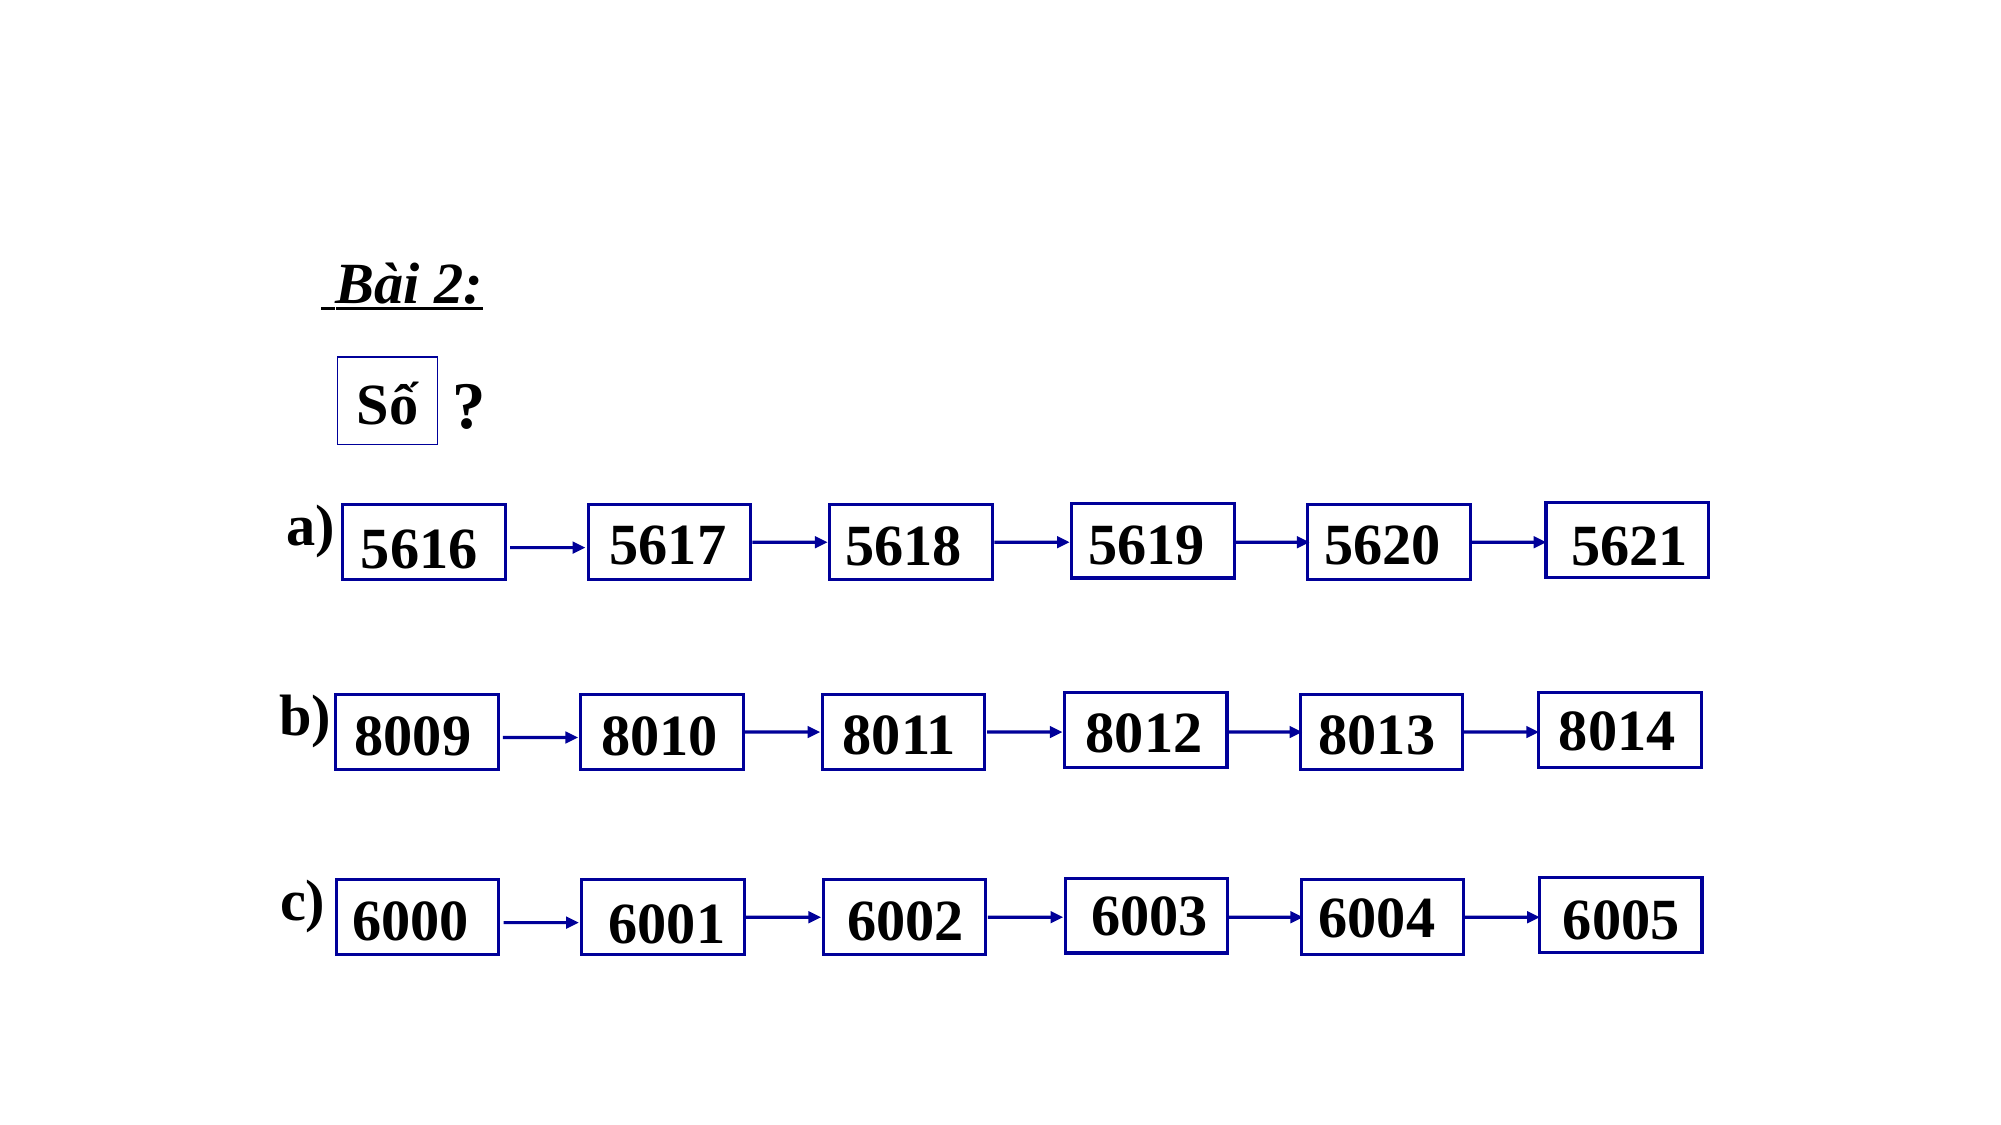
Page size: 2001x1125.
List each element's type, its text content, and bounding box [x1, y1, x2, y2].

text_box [265, 854, 1703, 963]
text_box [271, 479, 1709, 588]
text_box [212, 354, 513, 451]
text_box Bài 2: [306, 237, 563, 323]
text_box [264, 669, 1702, 776]
